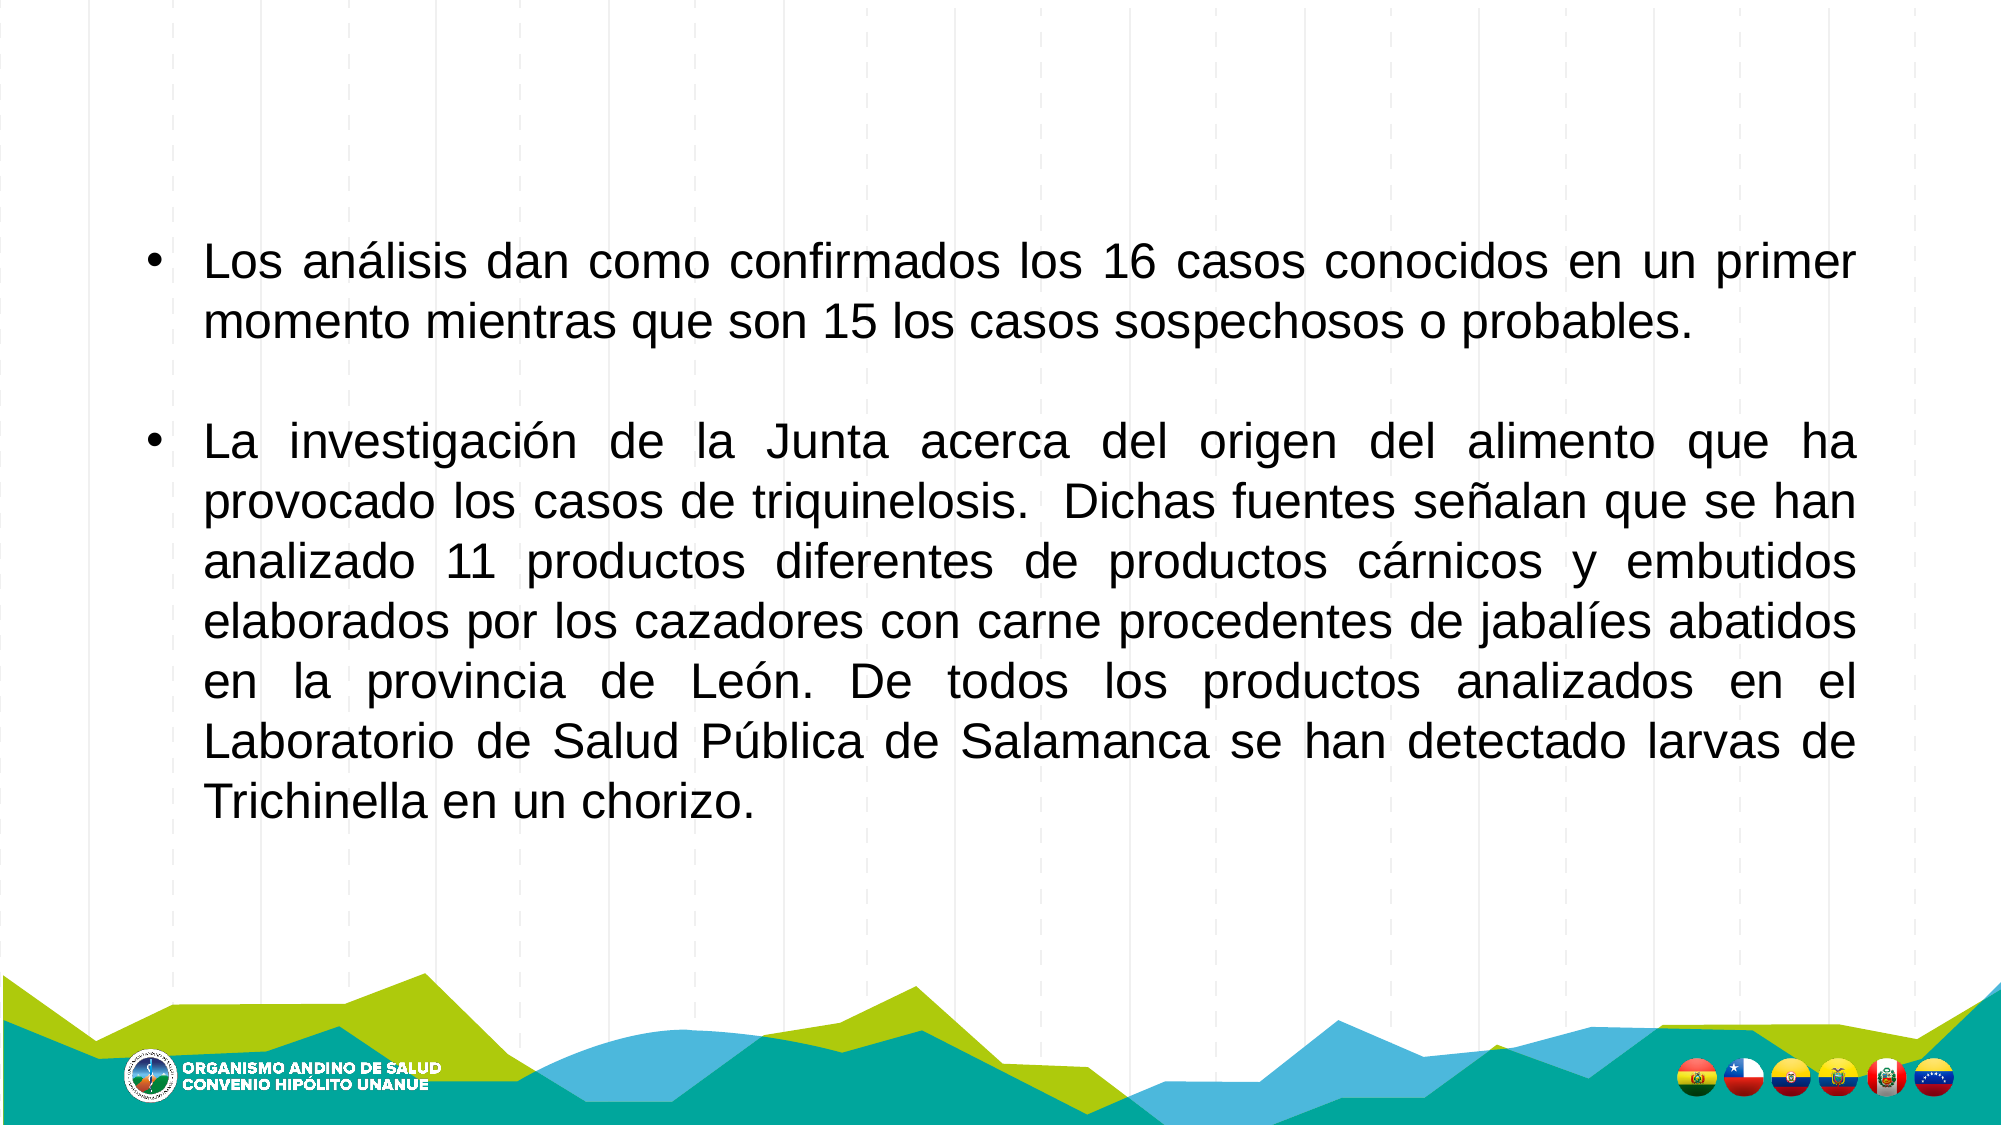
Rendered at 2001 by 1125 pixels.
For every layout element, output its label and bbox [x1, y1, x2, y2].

text_box [0, 0, 2000, 1125]
